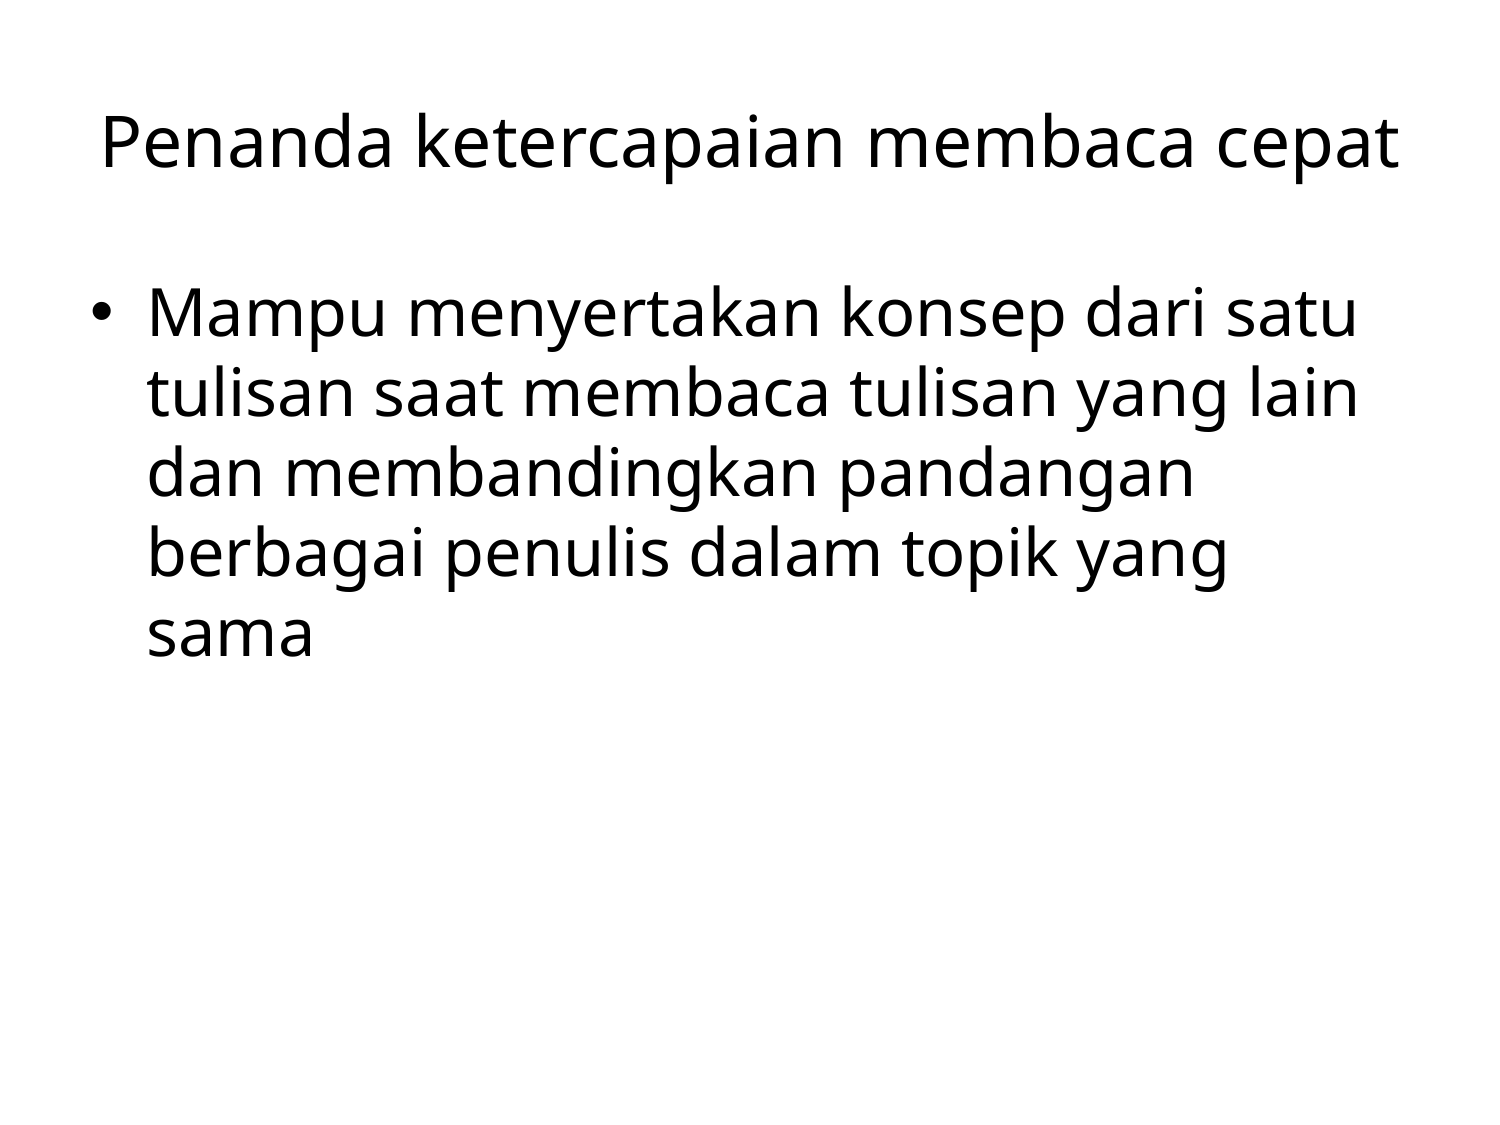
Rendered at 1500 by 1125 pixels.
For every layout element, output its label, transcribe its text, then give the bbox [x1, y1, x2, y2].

list Mampu menyertakan konsep dari satu tulisan saat membaca tulisan yang lain dan membandingkan pandangan berbagai penulis dalam topik yang sama [75, 262, 1425, 1005]
title Penanda ketercapaian membaca cepat [75, 45, 1425, 233]
